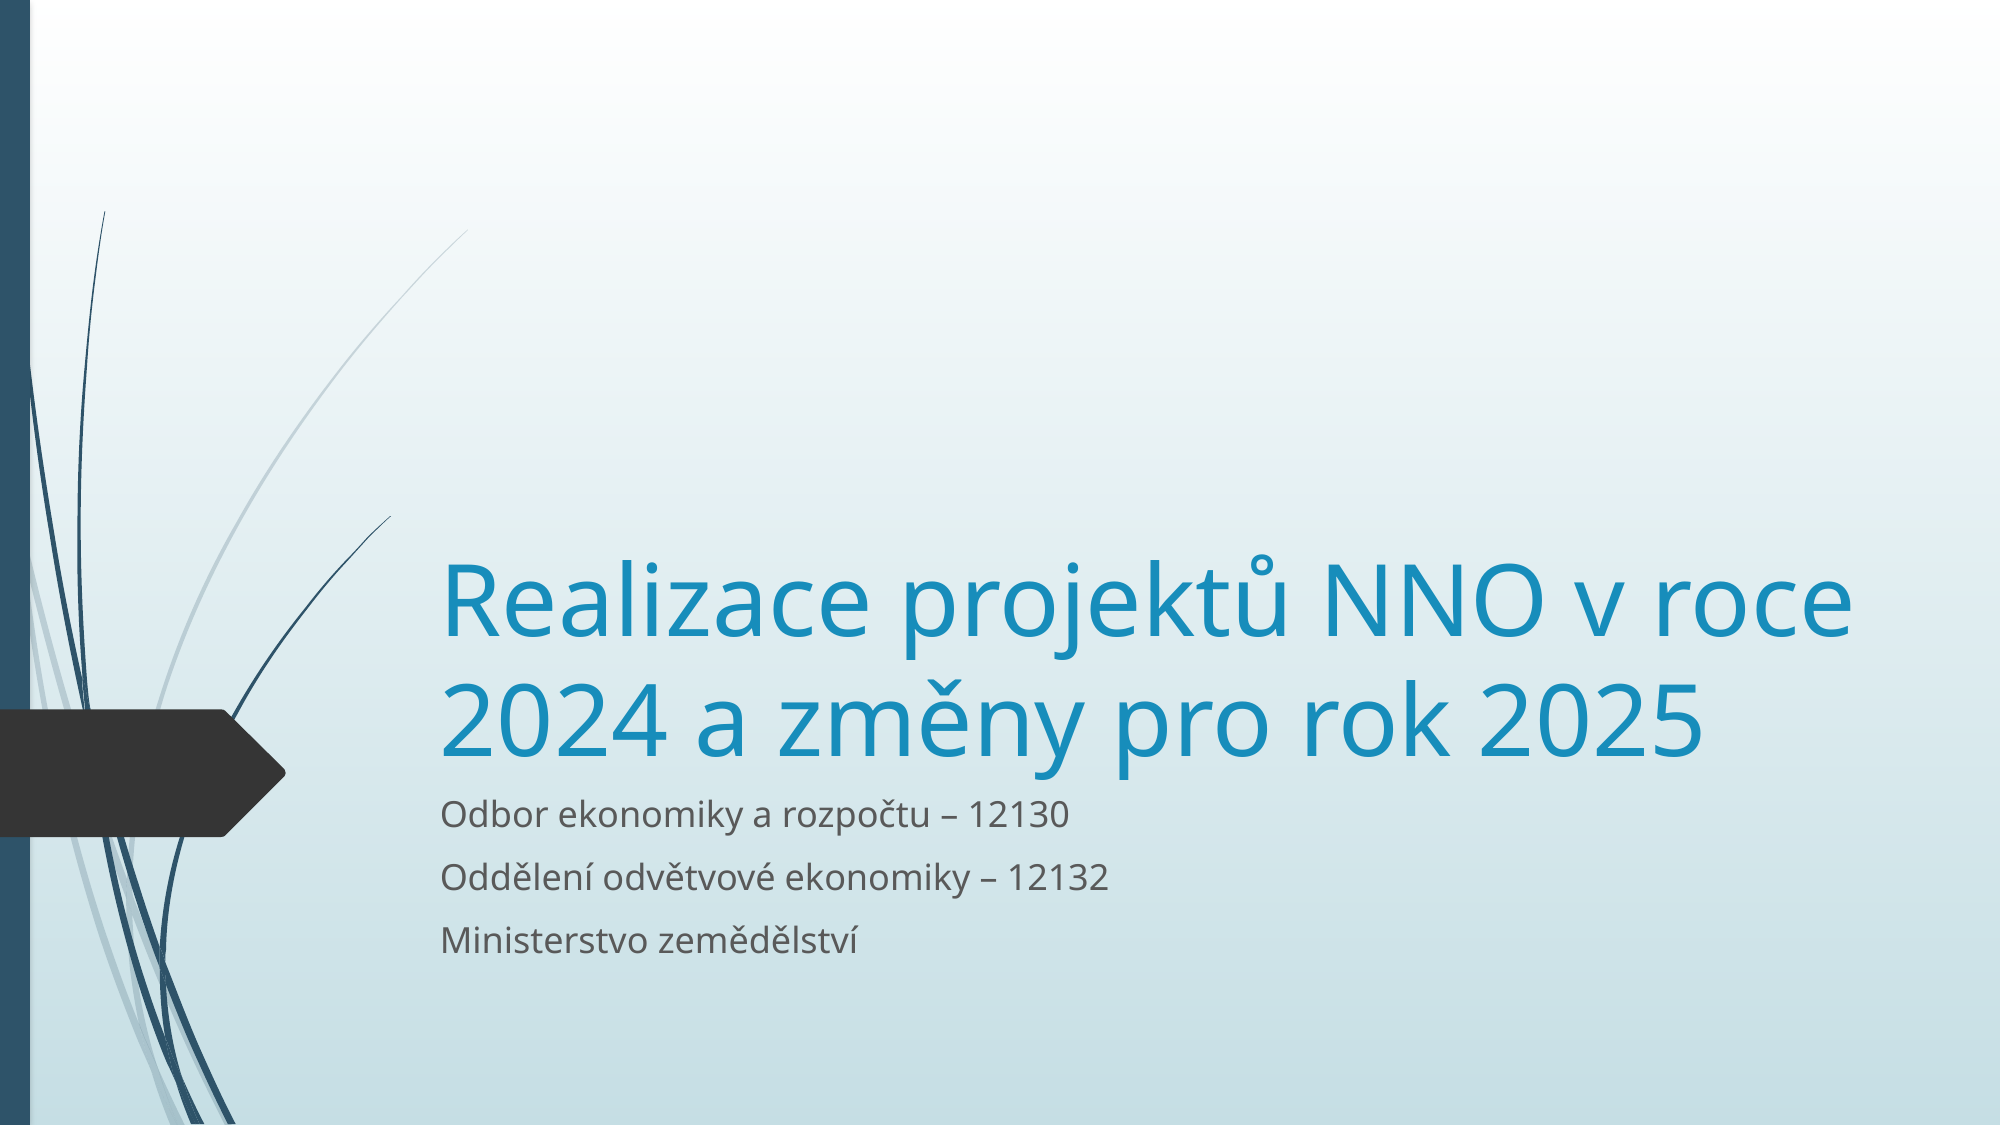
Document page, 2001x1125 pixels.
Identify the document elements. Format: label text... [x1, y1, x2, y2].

subtitle Odbor ekonomiky a rozpočtu – 12130 Oddělení odvětvové ekonomiky – 12132 Ministerstvo zemědělství [424, 783, 1888, 969]
title Realizace projektů NNO v roce 2024 a změny pro rok 2025 [424, 412, 1888, 783]
